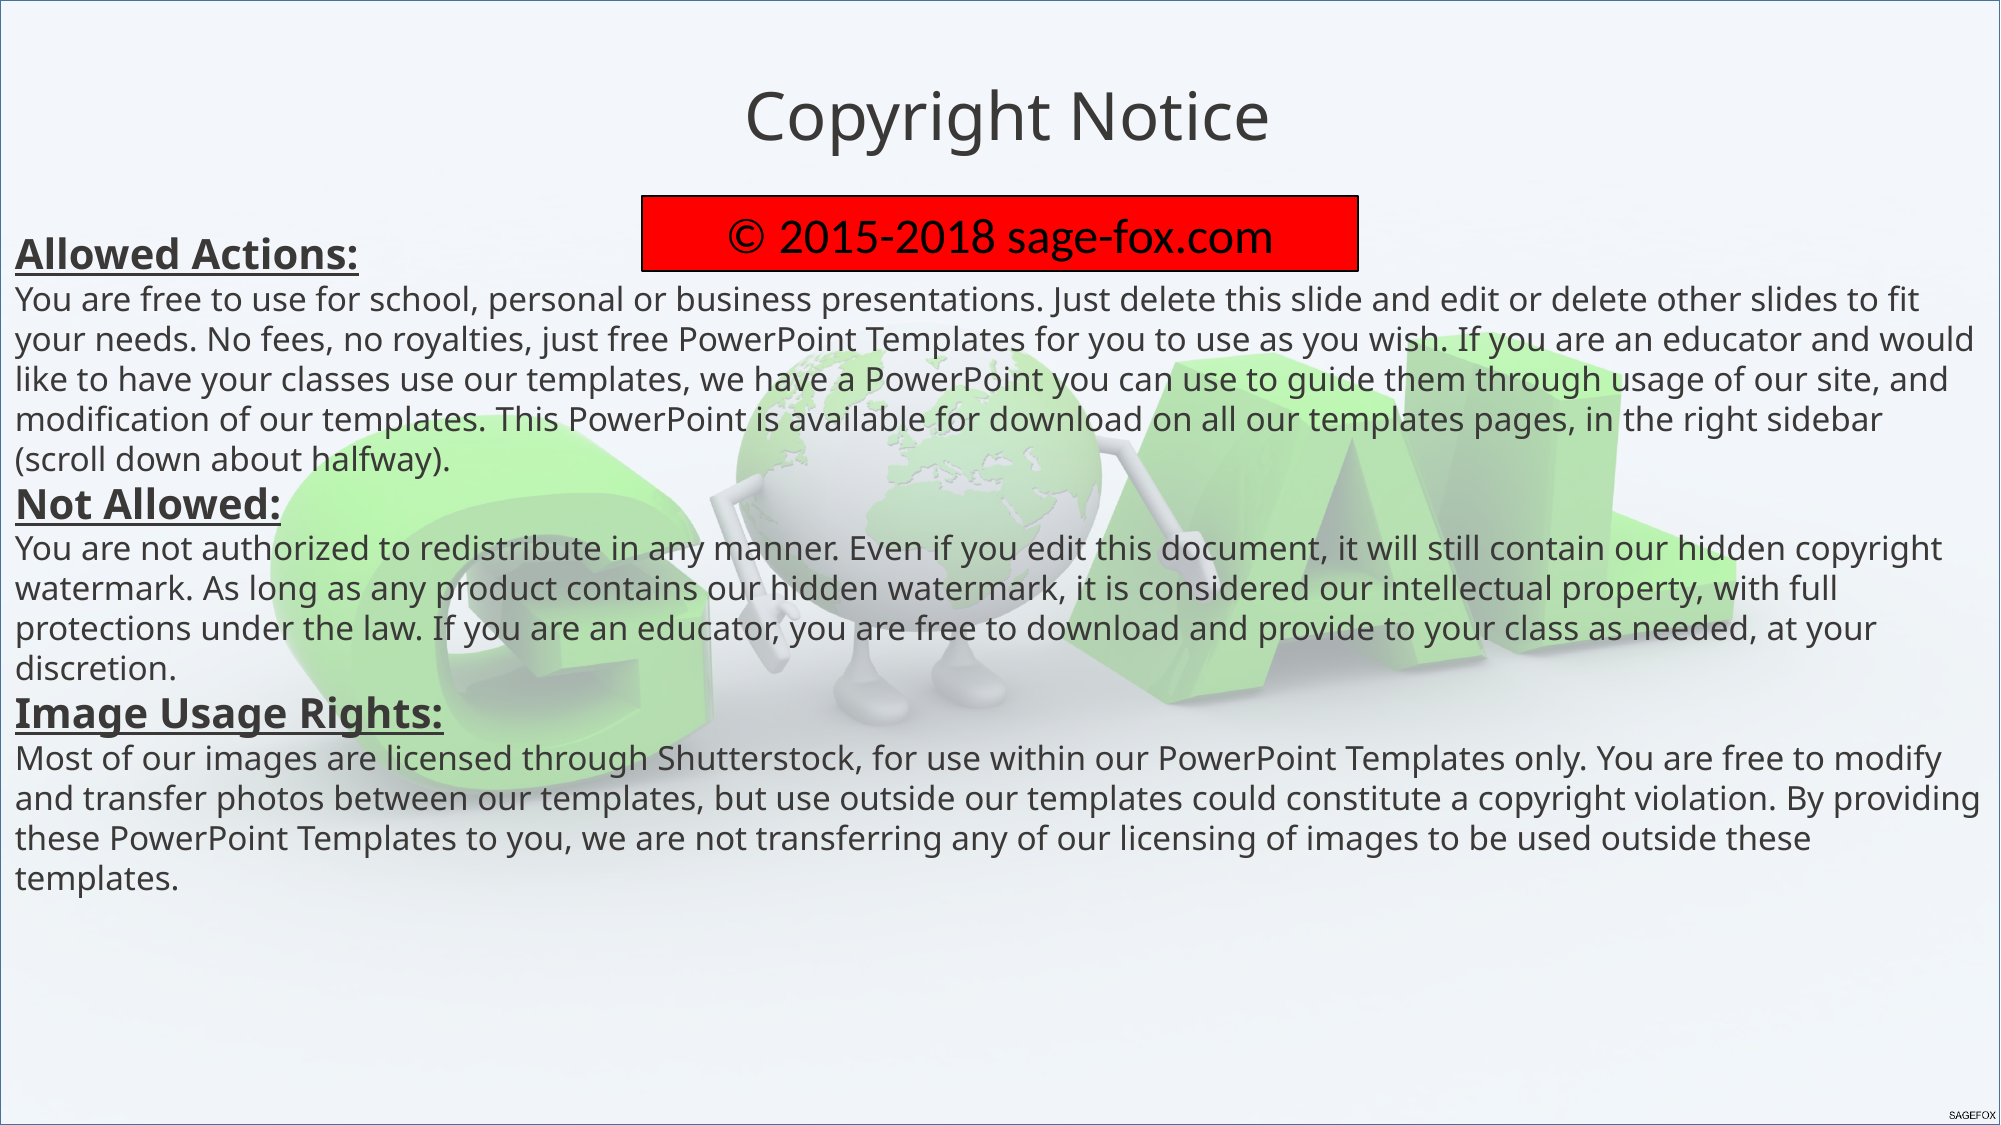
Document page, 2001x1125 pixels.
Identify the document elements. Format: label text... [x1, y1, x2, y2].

text_box © 2015-2018 sage-fox.com [641, 196, 1358, 272]
text_box Allowed Actions: You are free to use for school, personal or business presentations. Just delete this slide and edit or delete other slides to fit your needs. No fees, no royalties, just free PowerPoint Templates for you to use as you wish. If you are an educator and would like to have your classes use our templates, we have a PowerPoint you can use to guide them through usage of our site, and modification of our templates. This PowerPoint is available for download on all our templates pages, in the right sidebar (scroll down about halfway). Not Allowed: You are not authorized to redistribute in any manner. Even if you edit this document, it will still contain our hidden copyright watermark. As long as any product contains our hidden watermark, it is considered our intellectual property, with full protections under the law. If you are an educator, you are free to download and provide to your class as needed, at your discretion. Image Usage Rights: Most of our images are licensed through Shutterstock, for use within our PowerPoint Templates only. You are free to modify and transfer photos between our templates, but use outside our templates could constitute a copyright violation. By providing these PowerPoint Templates to you, we are not transferring any of our licensing of images to be used outside these templates. [0, 0, 2000, 1125]
title Copyright Notice [493, 60, 1524, 178]
